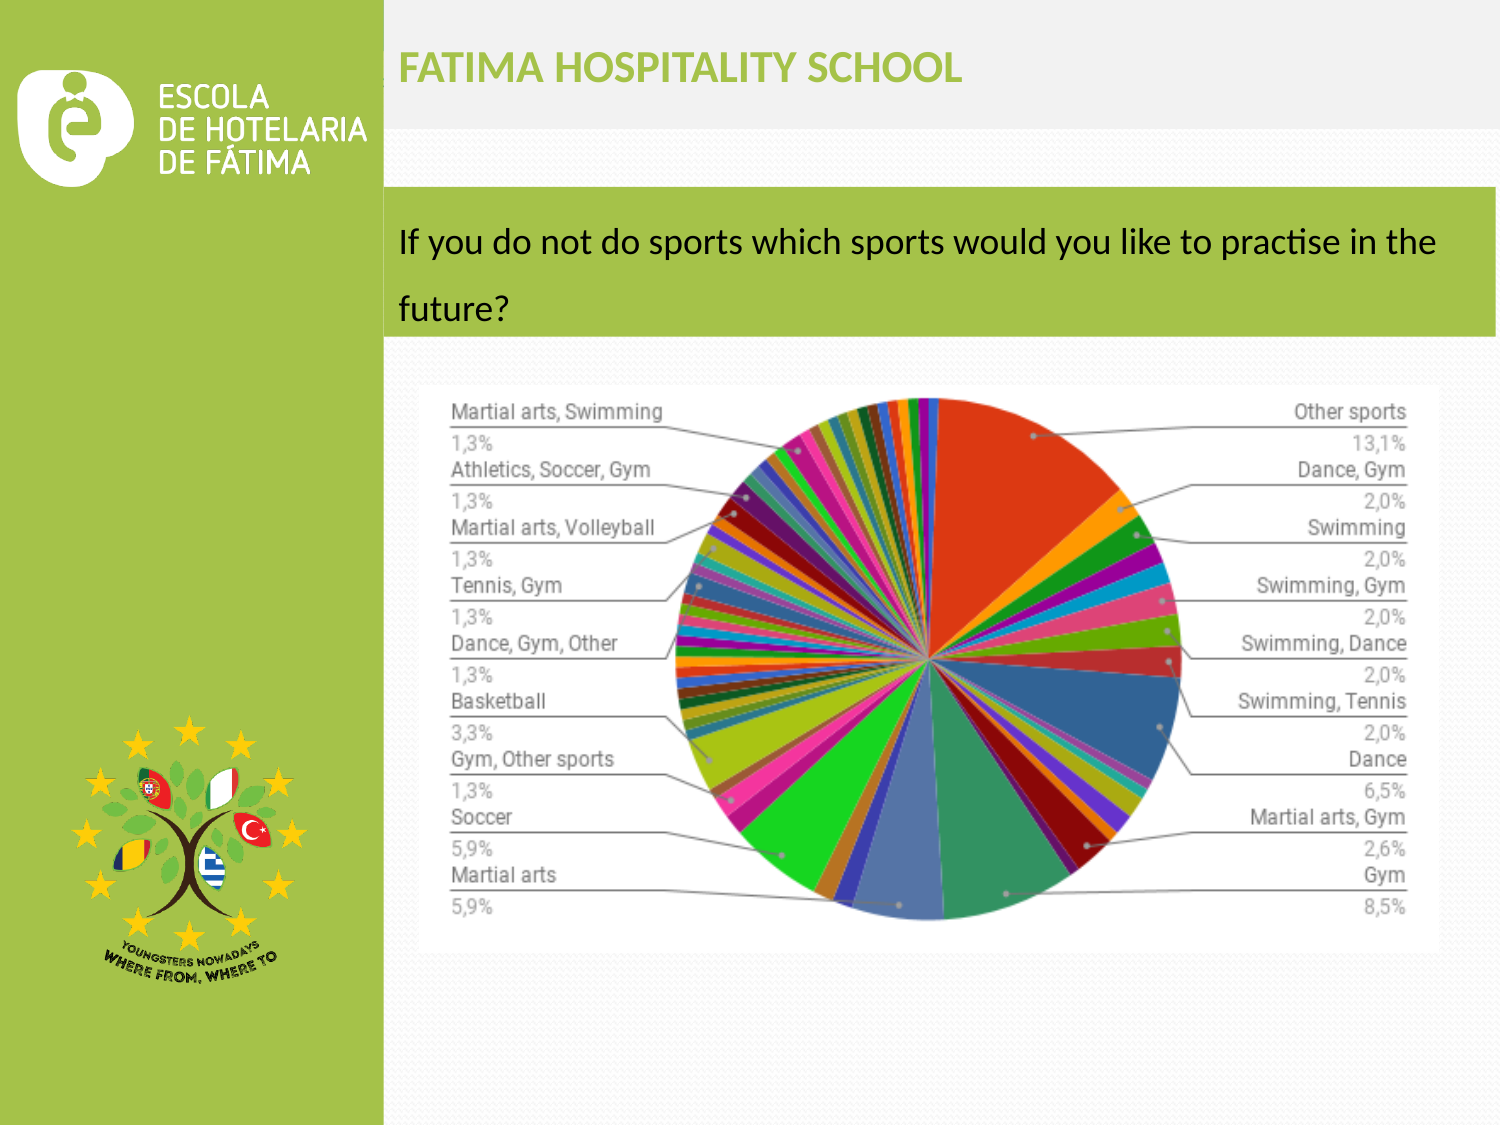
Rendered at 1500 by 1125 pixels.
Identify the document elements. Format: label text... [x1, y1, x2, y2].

picture [17, 70, 367, 188]
text_box FATIMA HOSPITALITY SCHOOL [386, 0, 1500, 131]
text_box [0, 0, 386, 1125]
picture [70, 715, 308, 987]
text_box If you do not do sports which sports would you like to practise in the future? [383, 186, 1496, 337]
picture [418, 385, 1440, 953]
